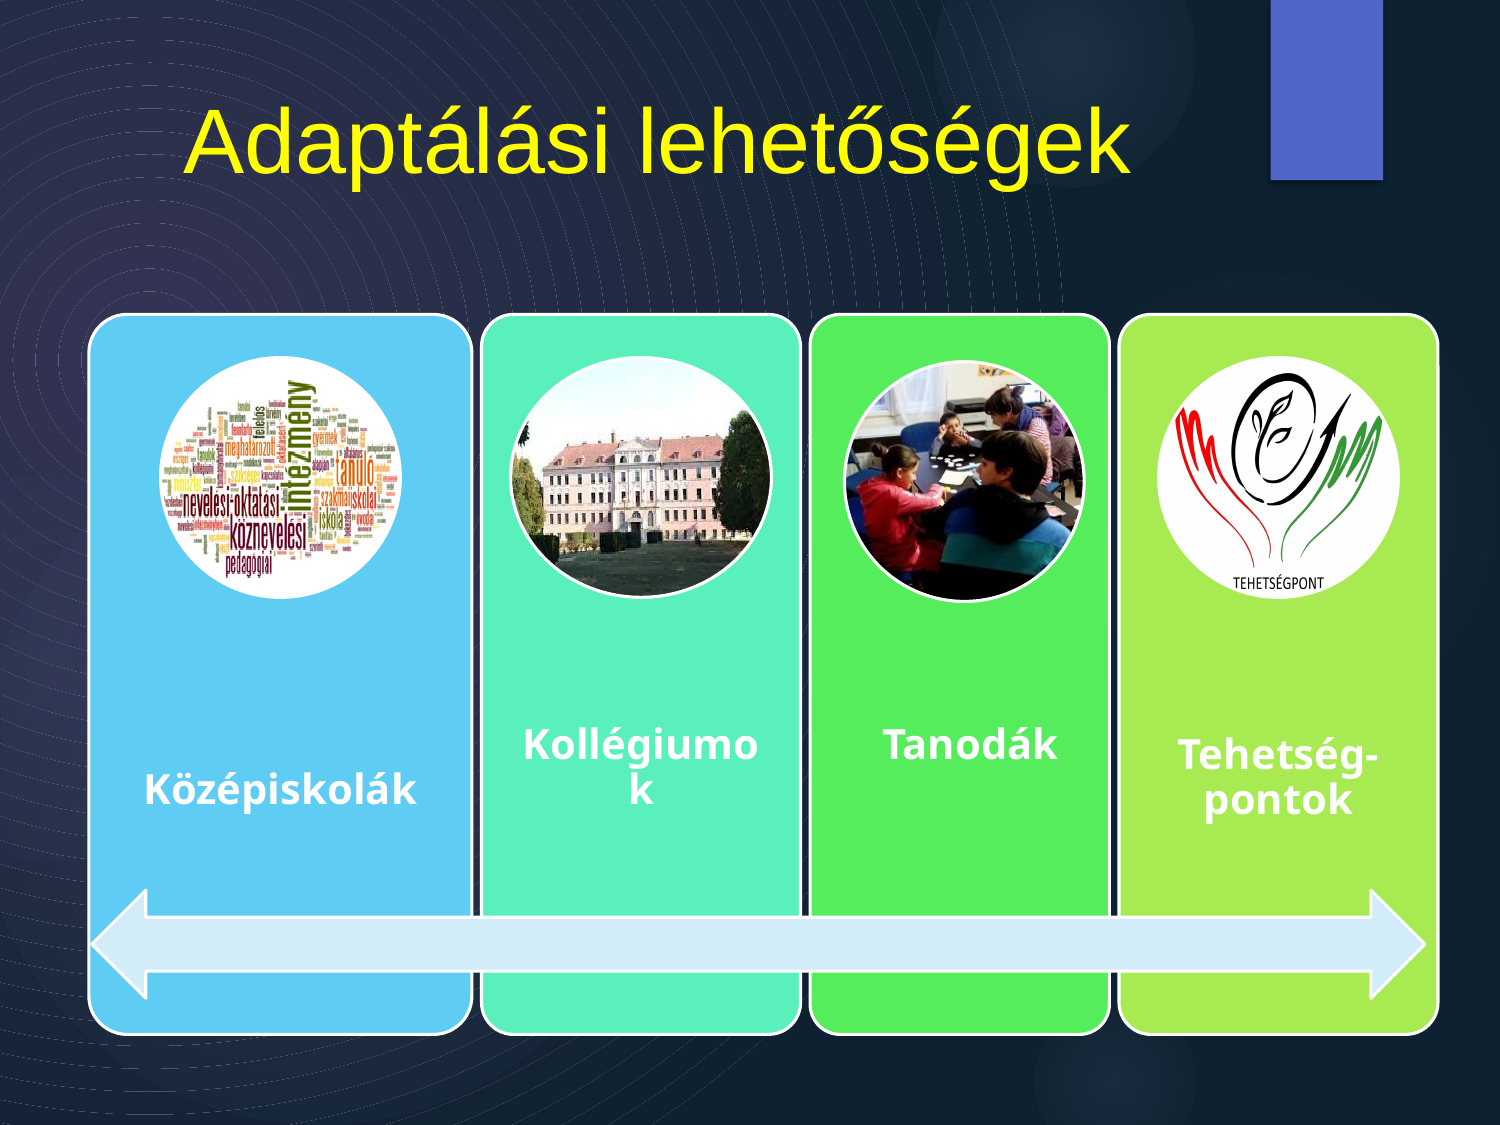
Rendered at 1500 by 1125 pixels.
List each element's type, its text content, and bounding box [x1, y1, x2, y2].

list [88, 314, 1439, 1035]
title Adaptálási lehetőségek [79, 74, 1237, 304]
